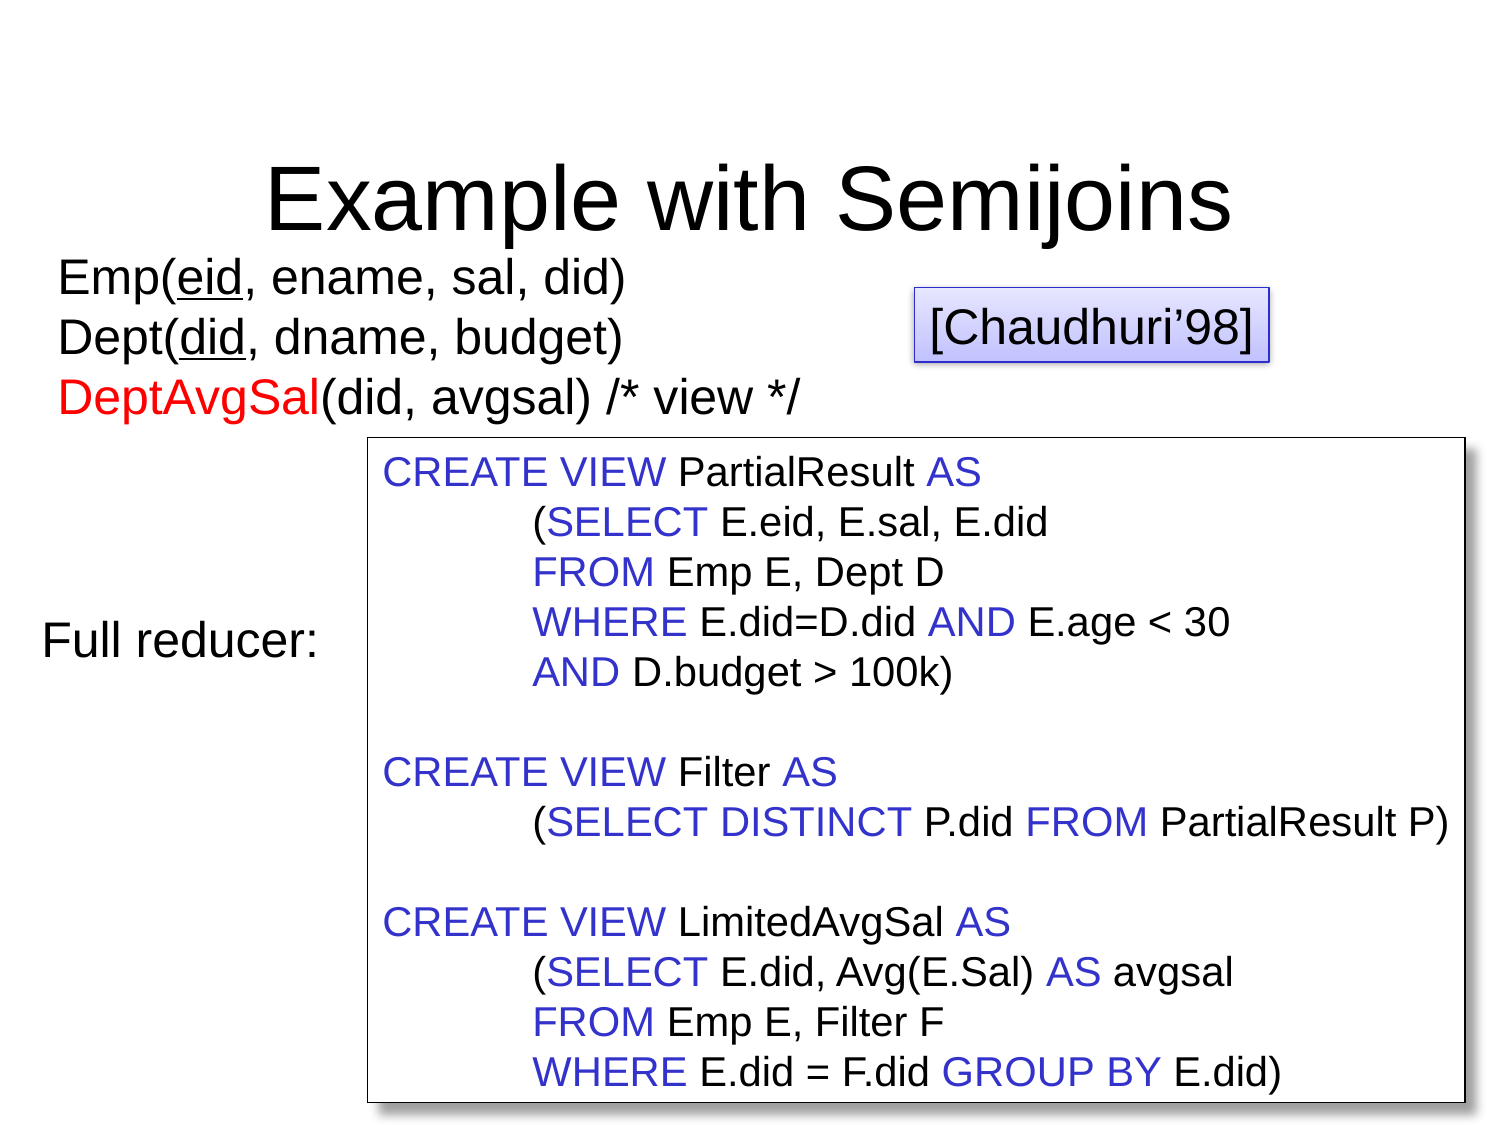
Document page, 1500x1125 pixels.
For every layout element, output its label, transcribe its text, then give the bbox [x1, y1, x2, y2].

text_box Emp(eid, ename, sal, did) Dept(did, dname, budget) DeptAvgSal(did, avgsal) /* view */ [42, 237, 816, 433]
text_box CREATE VIEW PartialResult AS (SELECT E.eid, E.sal, E.did FROM Emp E, Dept D WHERE E.did=D.did AND E.age < 30 AND D.budget > 100k) CREATE VIEW Filter AS (SELECT DISTINCT P.did FROM PartialResult P) CREATE VIEW LimitedAvgSal AS (SELECT E.did, Avg(E.Sal) AS avgsal FROM Emp E, Filter F WHERE E.did = F.did GROUP BY E.did) [368, 437, 1465, 1103]
text_box Full reducer: [26, 599, 335, 675]
title Example with Semijoins [112, 99, 1388, 288]
text_box [Chaudhuri’98] [914, 287, 1270, 363]
